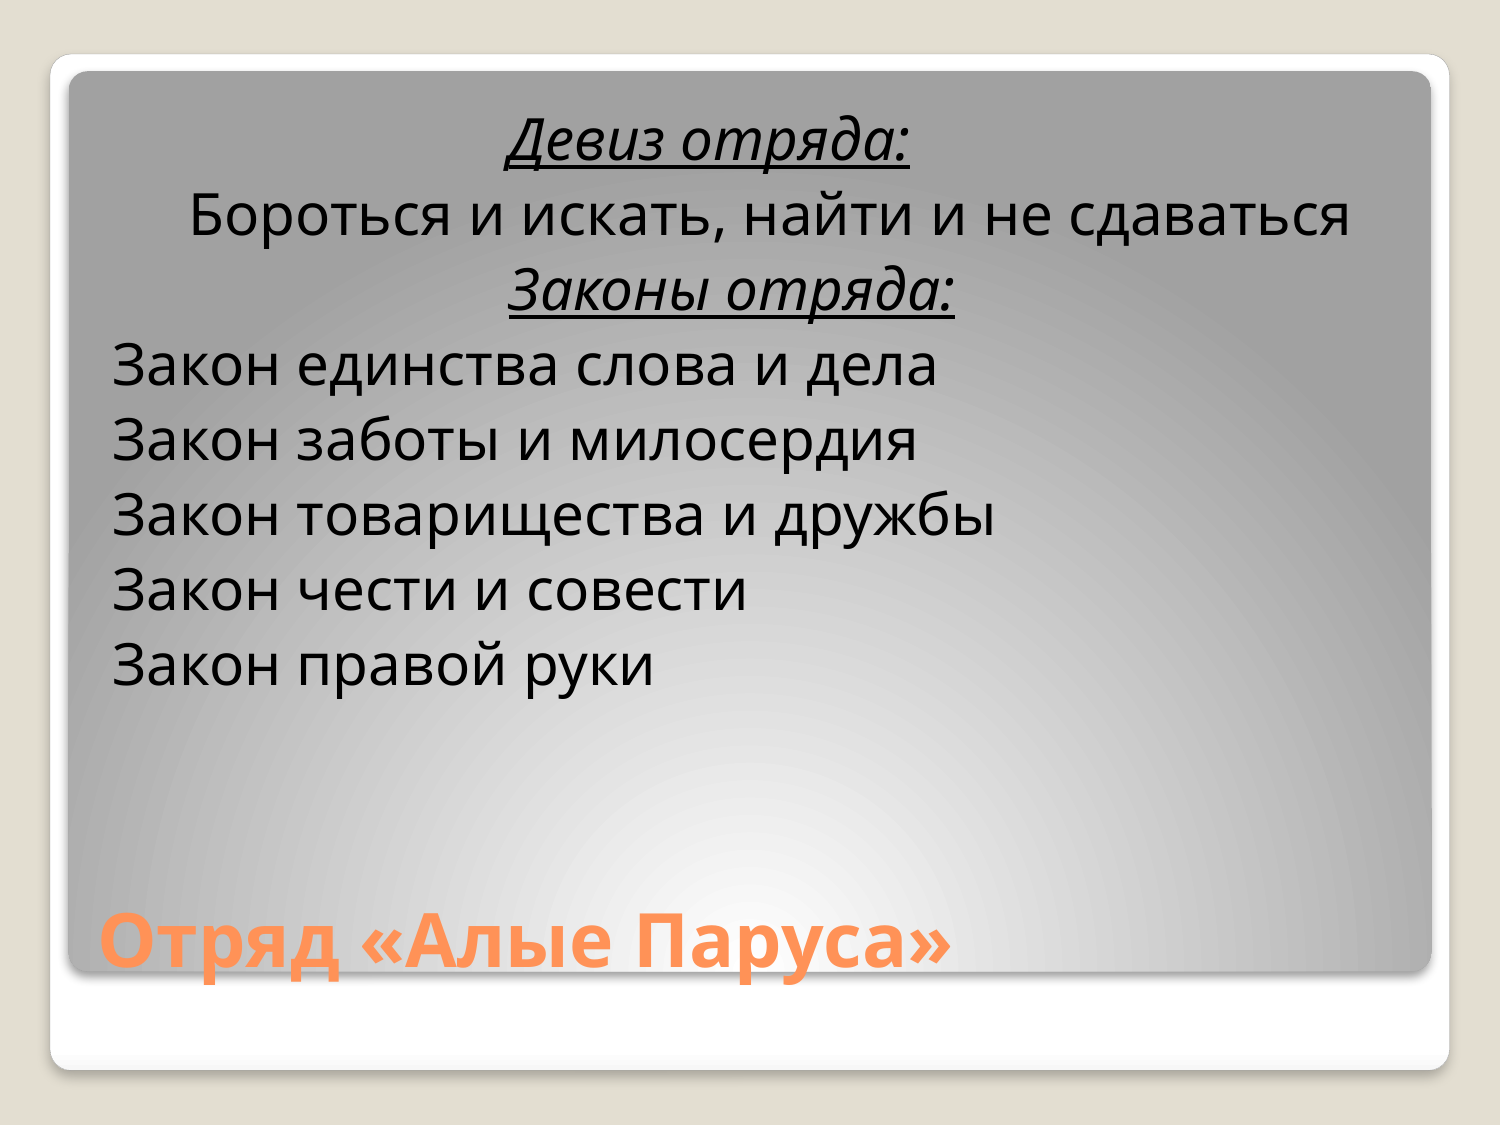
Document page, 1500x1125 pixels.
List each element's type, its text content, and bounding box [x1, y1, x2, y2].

title Отряд «Алые Паруса» [82, 817, 1425, 990]
list Девиз отряда: Бороться и искать, найти и не сдаваться Законы отряда: Закон единства слова и дела Закон заботы и милосердия Закон товарищества и дружбы Закон чести и совести Закон правой руки [82, 86, 1425, 774]
